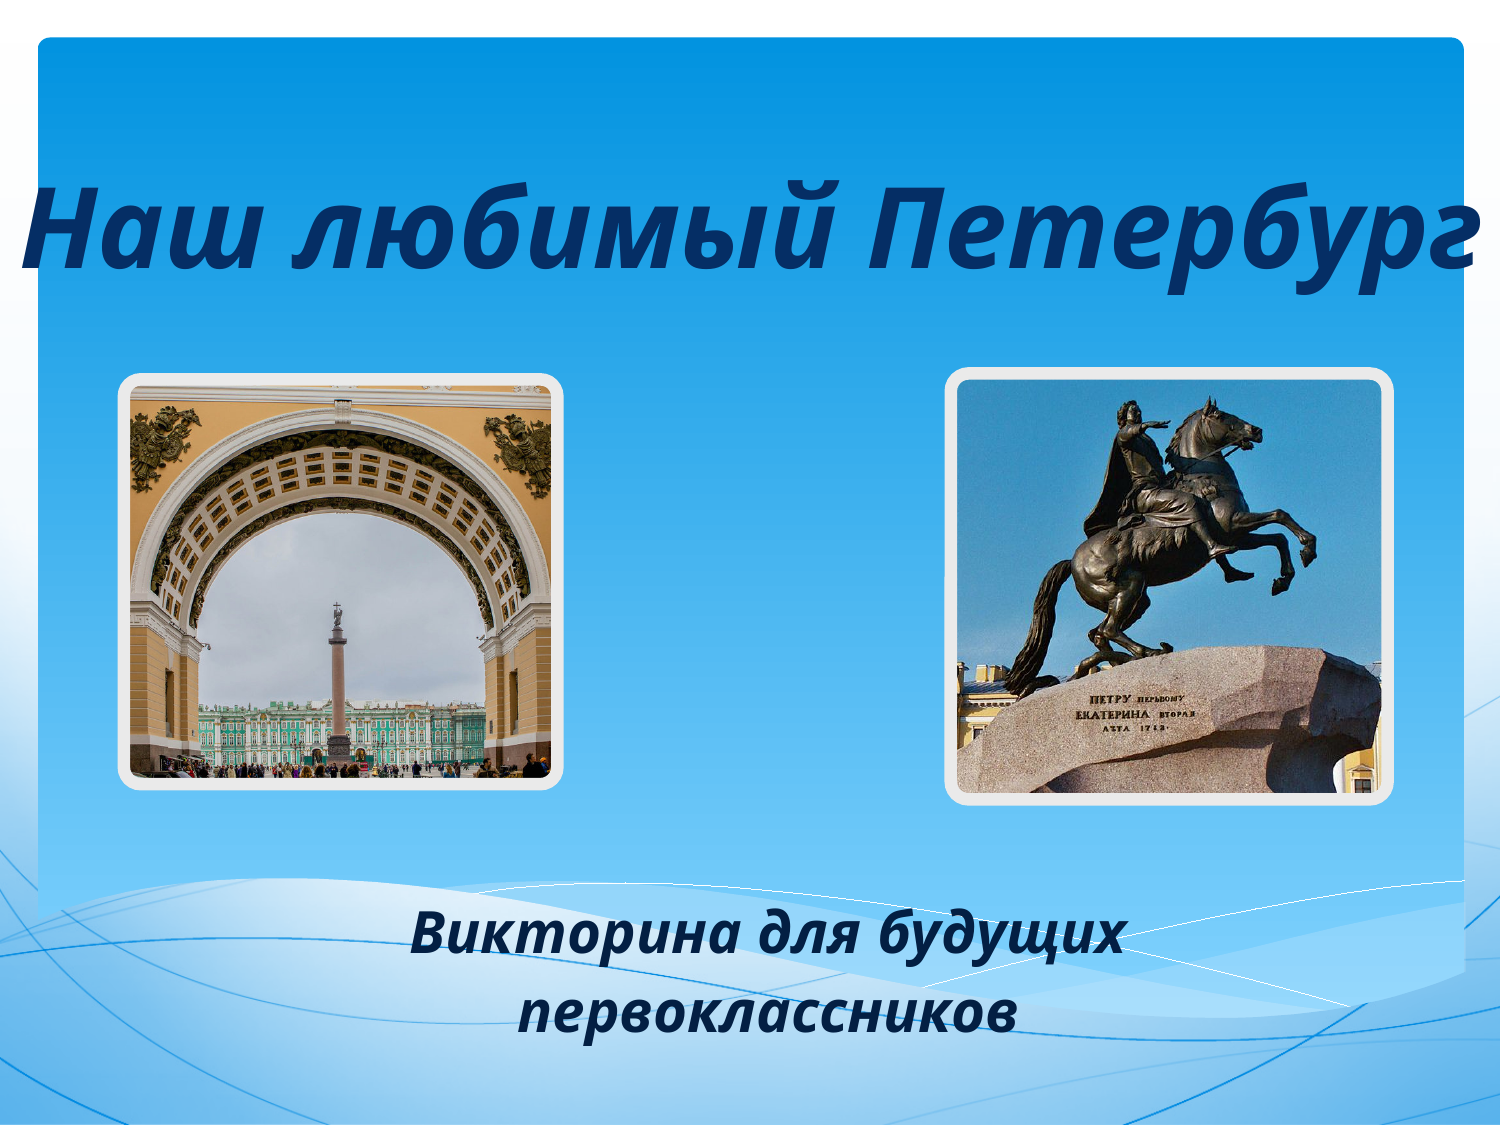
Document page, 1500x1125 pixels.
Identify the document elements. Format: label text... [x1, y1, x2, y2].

text_box Наш любимый Петербург [4, 148, 1500, 299]
picture [123, 379, 558, 785]
picture [950, 373, 1388, 800]
subtitle Викторина для будущих первоклассников [148, 883, 1388, 1125]
